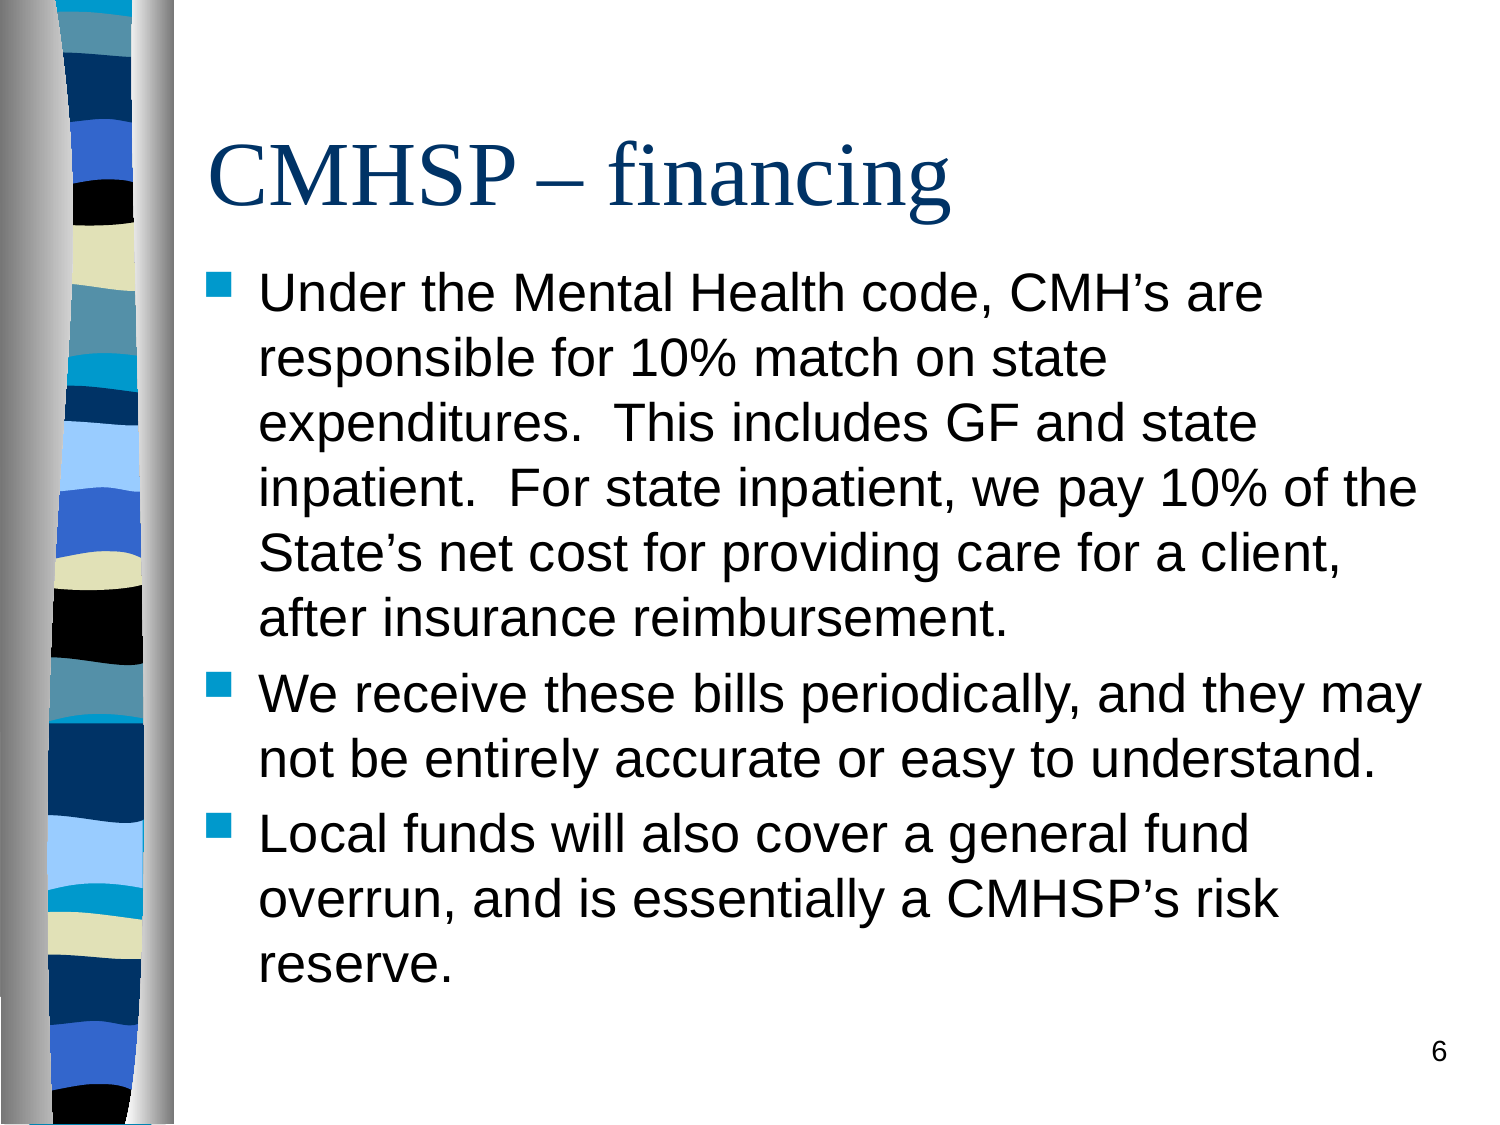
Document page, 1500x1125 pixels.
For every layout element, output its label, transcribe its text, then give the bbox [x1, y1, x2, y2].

title CMHSP – financing [192, 75, 1468, 263]
slide_number 6 [1149, 1024, 1463, 1101]
list Under the Mental Health code, CMH’s are responsible for 10% match on state expenditures. This includes GF and state inpatient. For state inpatient, we pay 10% of the State’s net cost for providing care for a client, after insurance reimbursement. We receive these bills periodically, and they may not be entirely accurate or easy to understand. Local funds will also cover a general fund overrun, and is essentially a CMHSP’s risk reserve. [187, 249, 1463, 1025]
